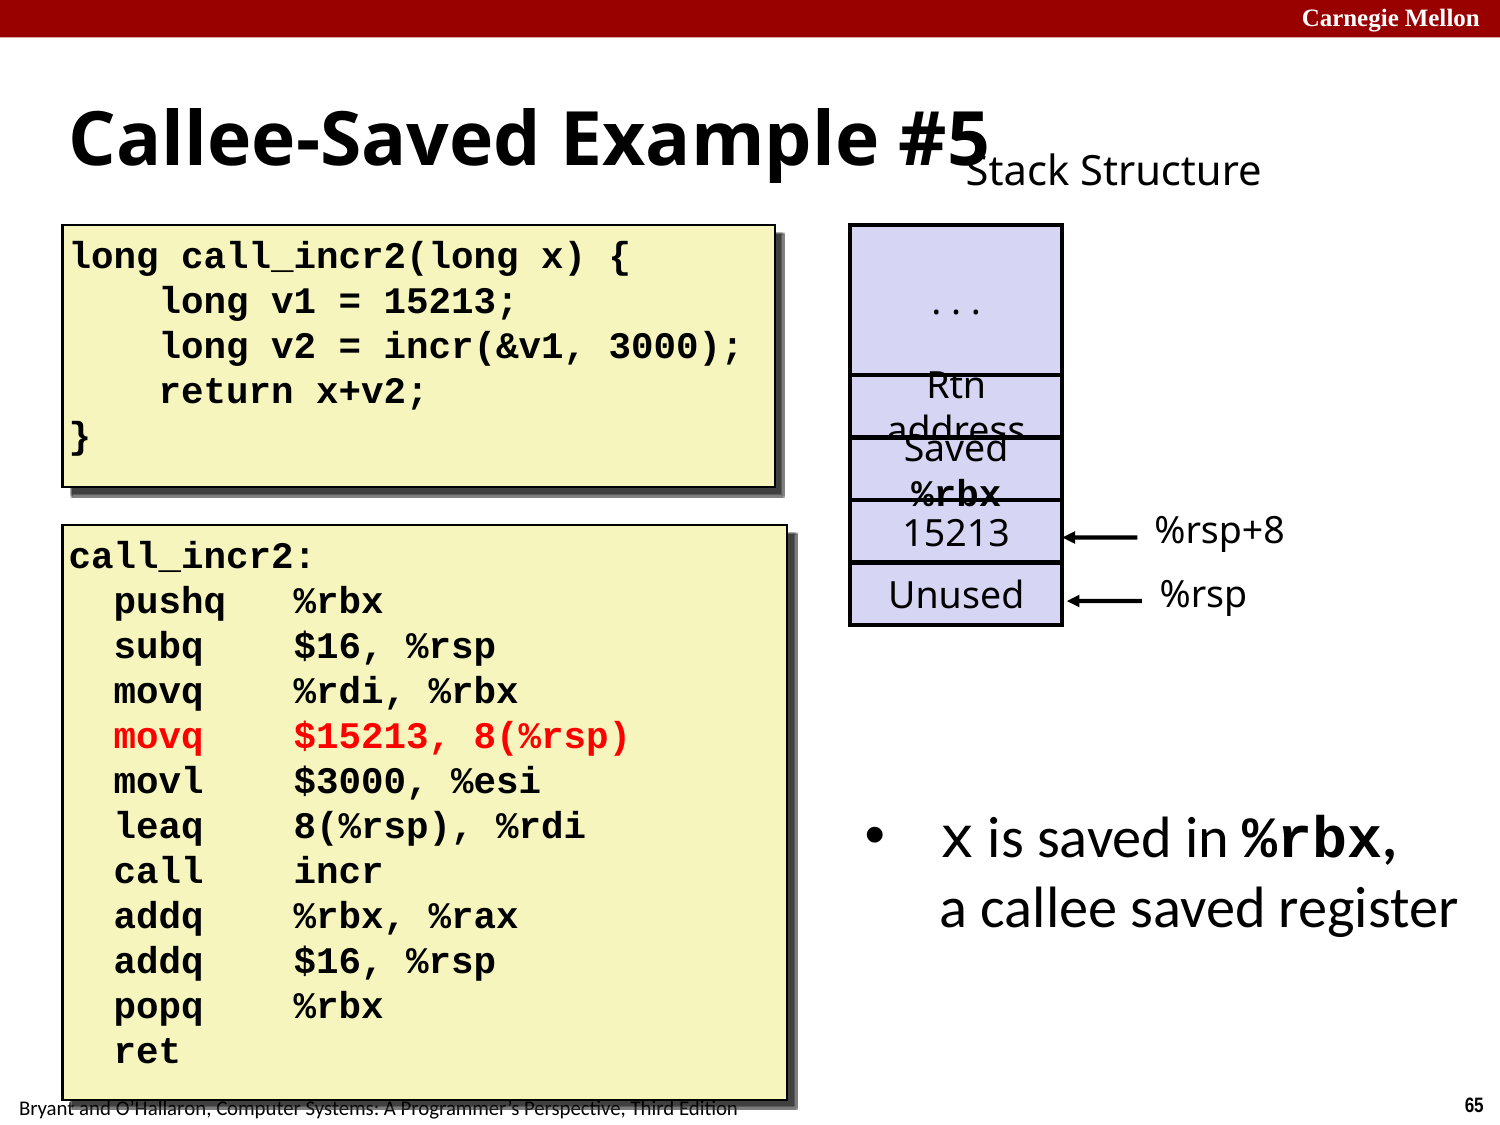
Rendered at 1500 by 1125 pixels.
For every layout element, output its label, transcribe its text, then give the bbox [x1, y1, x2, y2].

text_box Rtn address [849, 374, 1063, 437]
text_box 15213 [849, 500, 1063, 562]
text_box Saved %rbx [849, 437, 1063, 500]
text_box Stack Structure [959, 137, 1269, 200]
text_box Unused [849, 562, 1063, 625]
text_box %rsp+8 [1148, 499, 1292, 558]
text_box [1066, 594, 1142, 608]
text_box . . . [849, 224, 1063, 374]
text_box call_incr2: pushq %rbx subq $16, %rsp movq %rdi, %rbx movq $15213, 8(%rsp) movl $3000, %esi leaq 8(%rsp), %rdi call incr addq %rbx, %rax addq $16, %rsp popq %rbx ret [62, 525, 788, 1100]
text_box long call_incr2(long x) { long v1 = 15213; long v2 = incr(&v1, 3000); return x+v2; } [62, 224, 775, 488]
text_box [1062, 531, 1138, 544]
title Callee-Saved Example #5 [62, 41, 1438, 230]
text_box %rsp [1153, 563, 1254, 621]
text_box x is saved in %rbx, a callee saved register [849, 791, 1500, 947]
